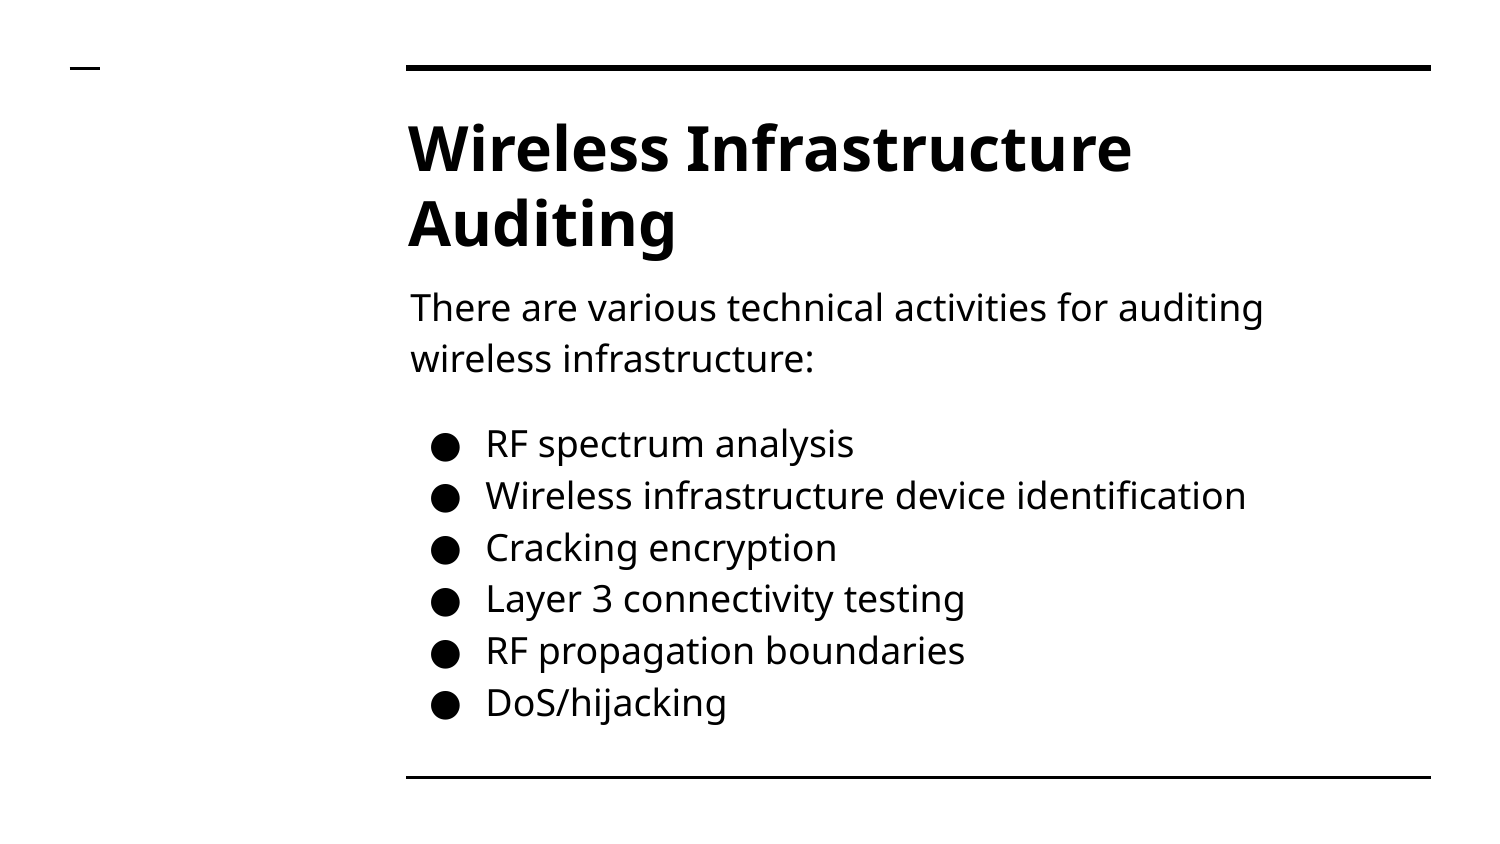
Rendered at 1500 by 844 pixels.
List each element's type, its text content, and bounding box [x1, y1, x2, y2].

title Wireless Infrastructure Auditing [393, 94, 1431, 199]
list There are various technical activities for auditing wireless infrastructure: RF spectrum analysis Wireless infrastructure device identification Cracking encryption Layer 3 connectivity testing RF propagation boundaries DoS/hijacking [395, 261, 1433, 755]
